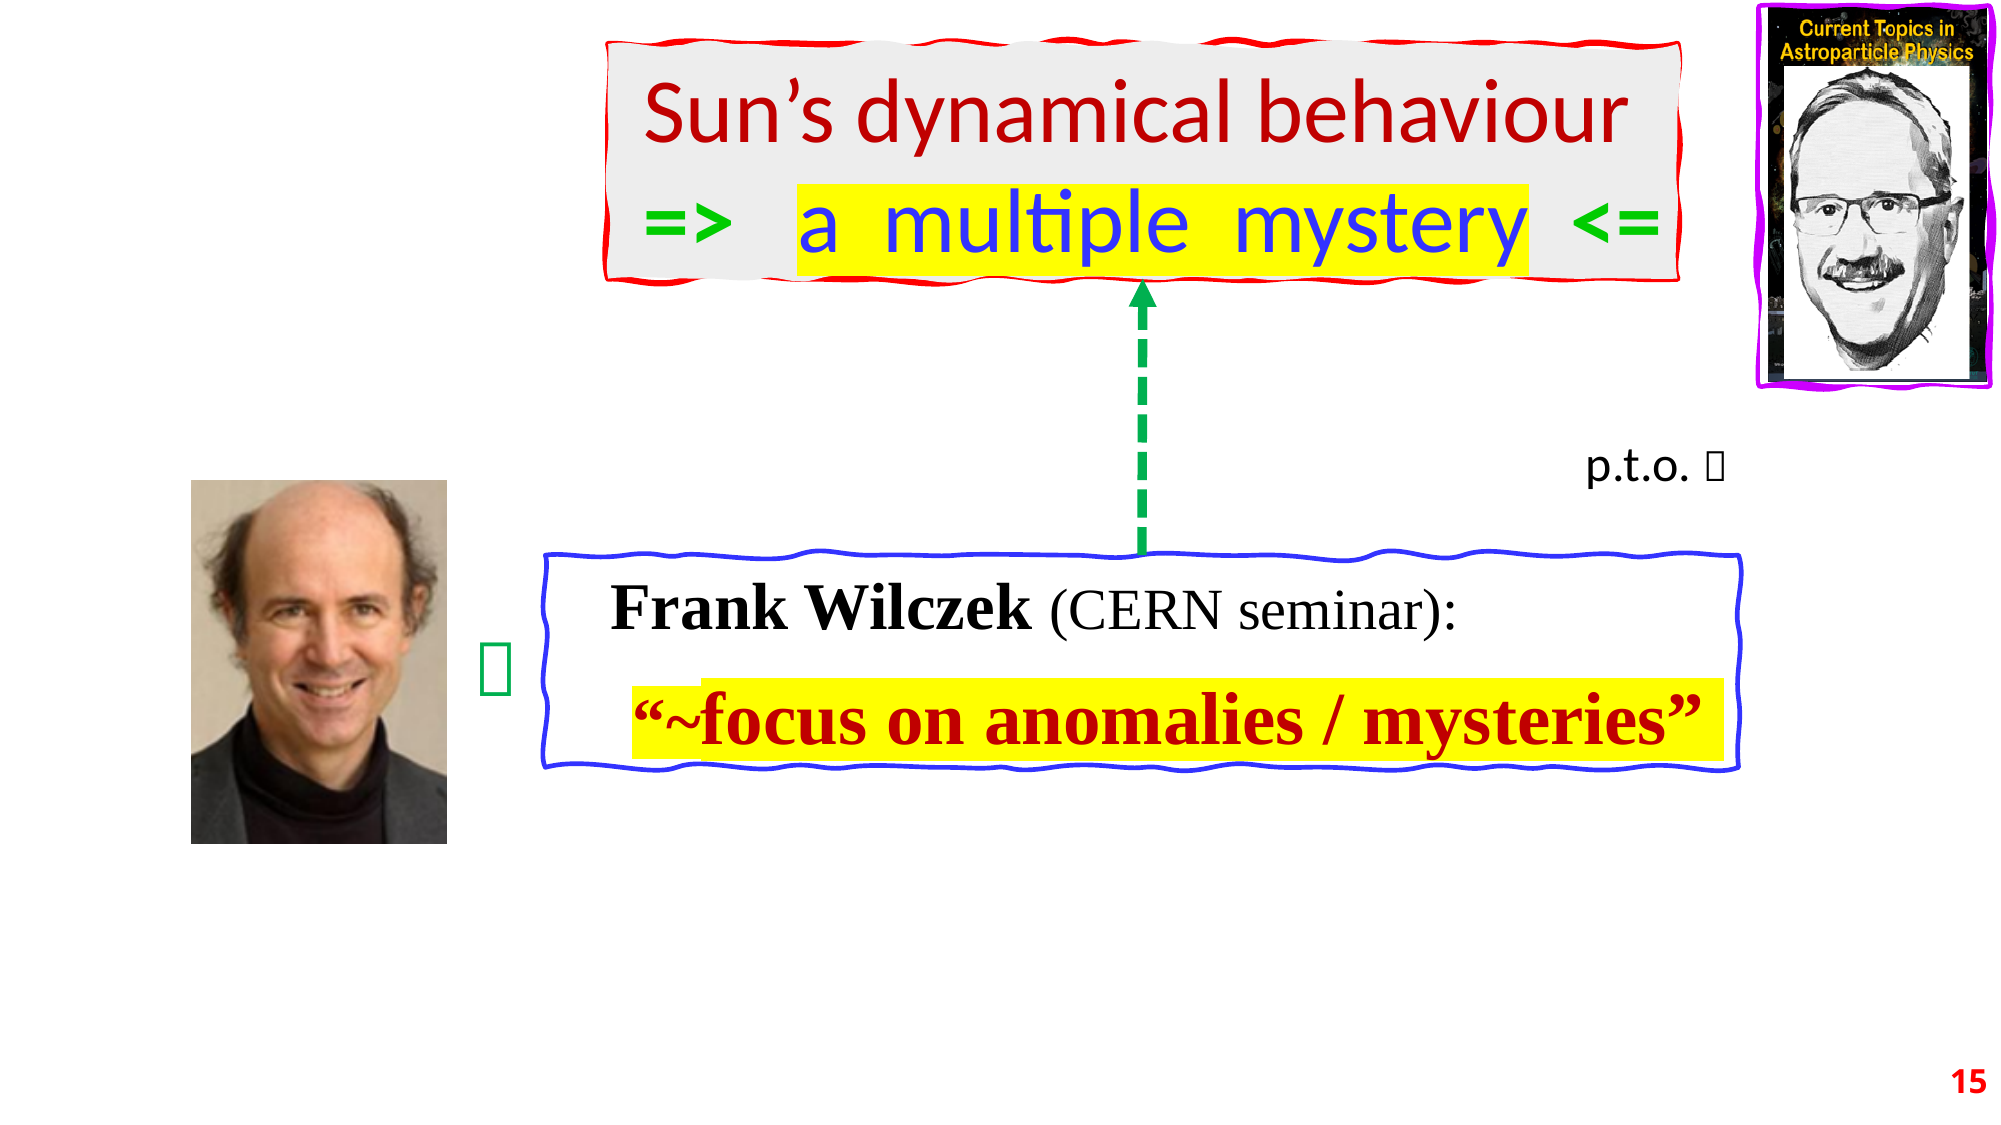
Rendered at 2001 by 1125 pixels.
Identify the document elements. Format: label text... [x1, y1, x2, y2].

text_box p.t.o.  [1571, 423, 1743, 499]
text_box Sun’s dynamical behaviour => a multiple mystery <= [605, 39, 1681, 284]
text_box Frank Wilczek (CERN seminar): “~focus on anomalies / mysteries” [542, 550, 1742, 771]
picture [191, 480, 447, 844]
text_box 15 [1949, 1060, 1988, 1101]
picture [1760, 7, 1989, 385]
text_box  [458, 614, 533, 720]
